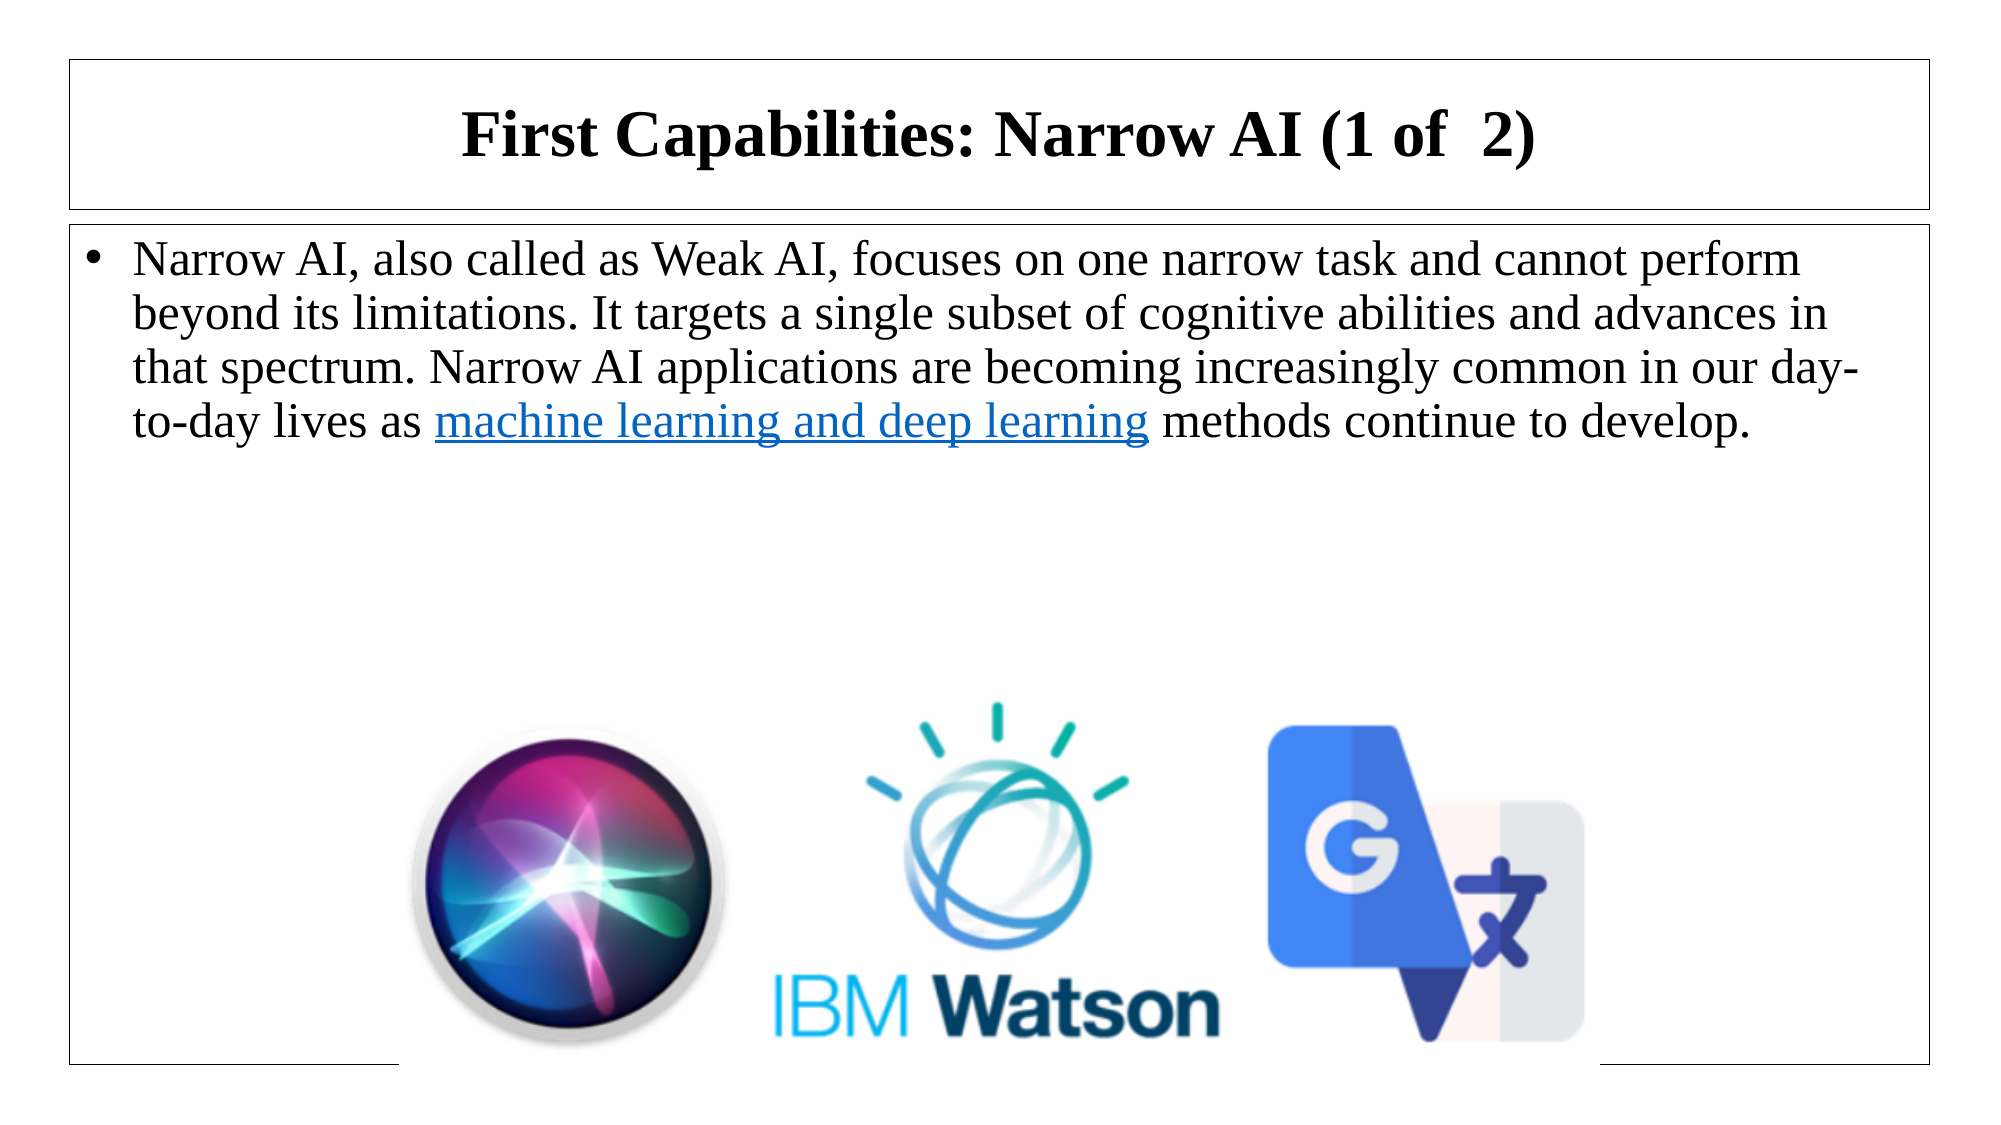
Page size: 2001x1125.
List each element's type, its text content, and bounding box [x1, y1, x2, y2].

picture [399, 697, 1600, 1066]
list Narrow AI, also called as Weak AI, focuses on one narrow task and cannot perform beyond its limitations. It targets a single subset of cognitive abilities and advances in that spectrum. Narrow AI applications are becoming increasingly common in our day-to-day lives as machine learning and deep learning methods continue to develop. [69, 224, 1930, 1065]
title First Capabilities: Narrow AI (1 of 2) [69, 59, 1930, 210]
